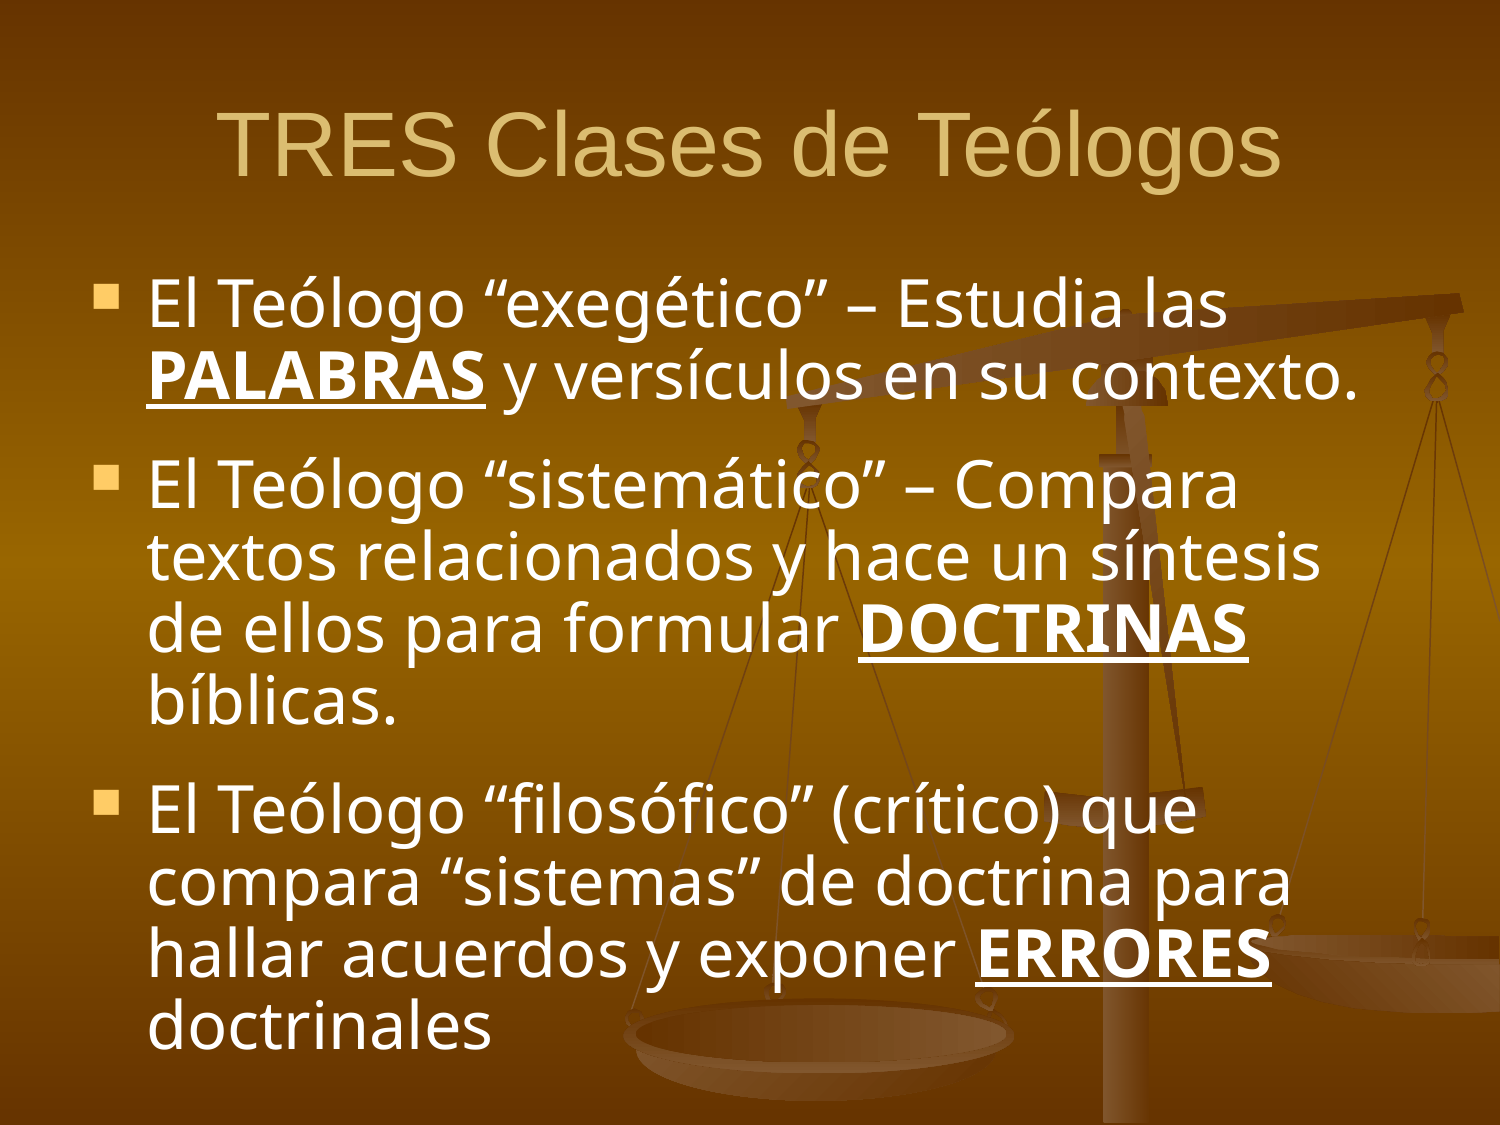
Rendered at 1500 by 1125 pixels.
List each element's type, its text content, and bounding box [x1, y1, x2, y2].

title TRES Clases de Teólogos [75, 45, 1425, 234]
list El Teólogo “exegético” – Estudia las PALABRAS y versículos en su contexto. El Teólogo “sistemático” – Compara textos relacionados y hace un síntesis de ellos para formular DOCTRINAS bíblicas. El Teólogo “filosófico” (crítico) que compara “sistemas” de doctrina para hallar acuerdos y exponer ERRORES doctrinales [75, 262, 1425, 1006]
